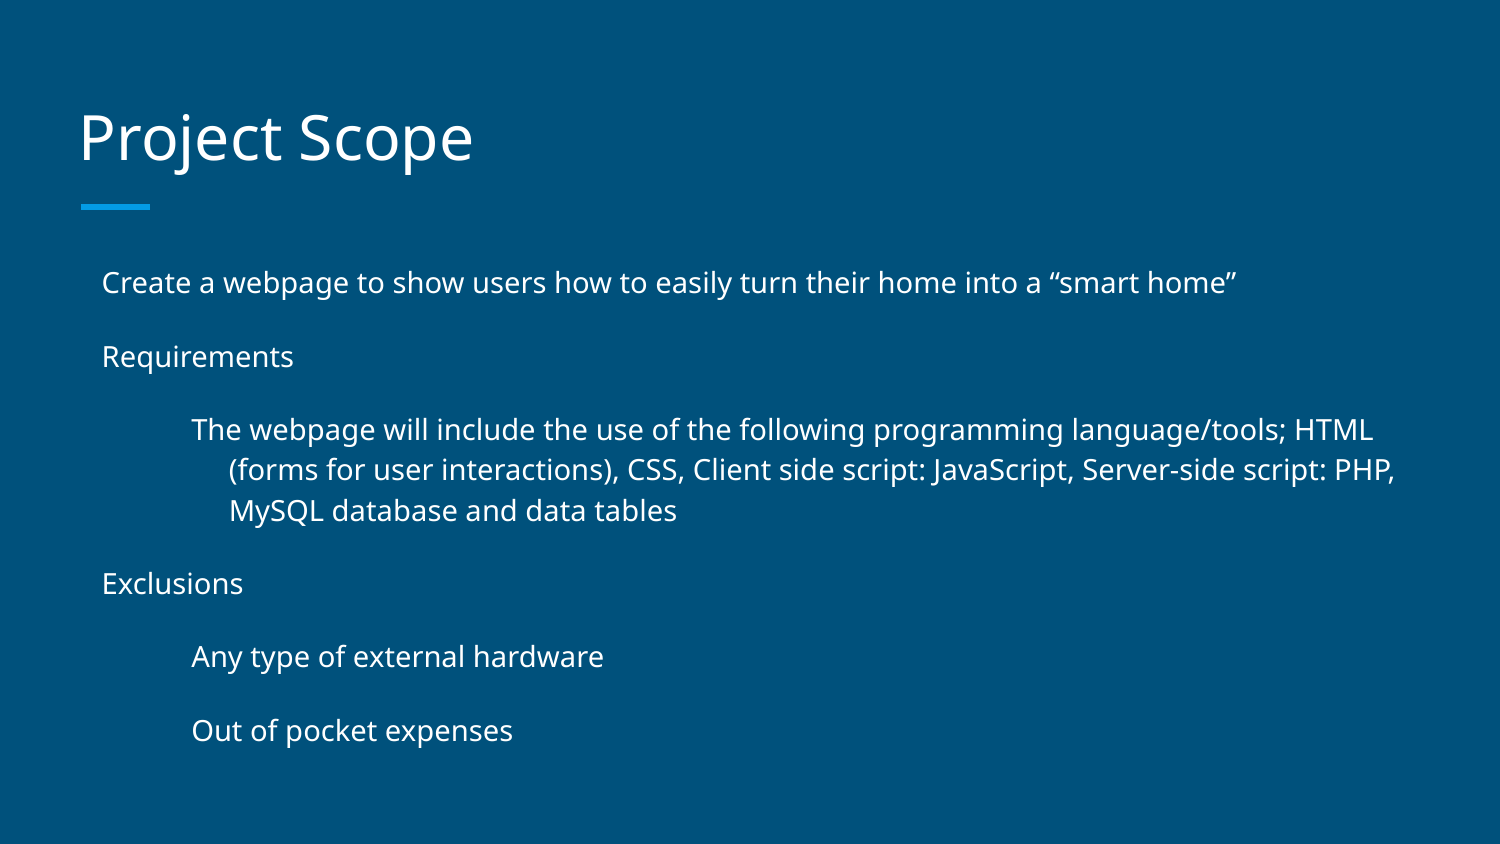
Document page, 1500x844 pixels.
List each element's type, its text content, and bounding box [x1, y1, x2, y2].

list Create a webpage to show users how to easily turn their home into a “smart home” Requirements The webpage will include the use of the following programming language/tools; HTML (forms for user interactions), CSS, Client side script: JavaScript, Server-side script: PHP, MySQL database and data tables Exclusions Any type of external hardware Out of pocket expenses [63, 244, 1437, 750]
title Project Scope [63, 75, 1437, 188]
